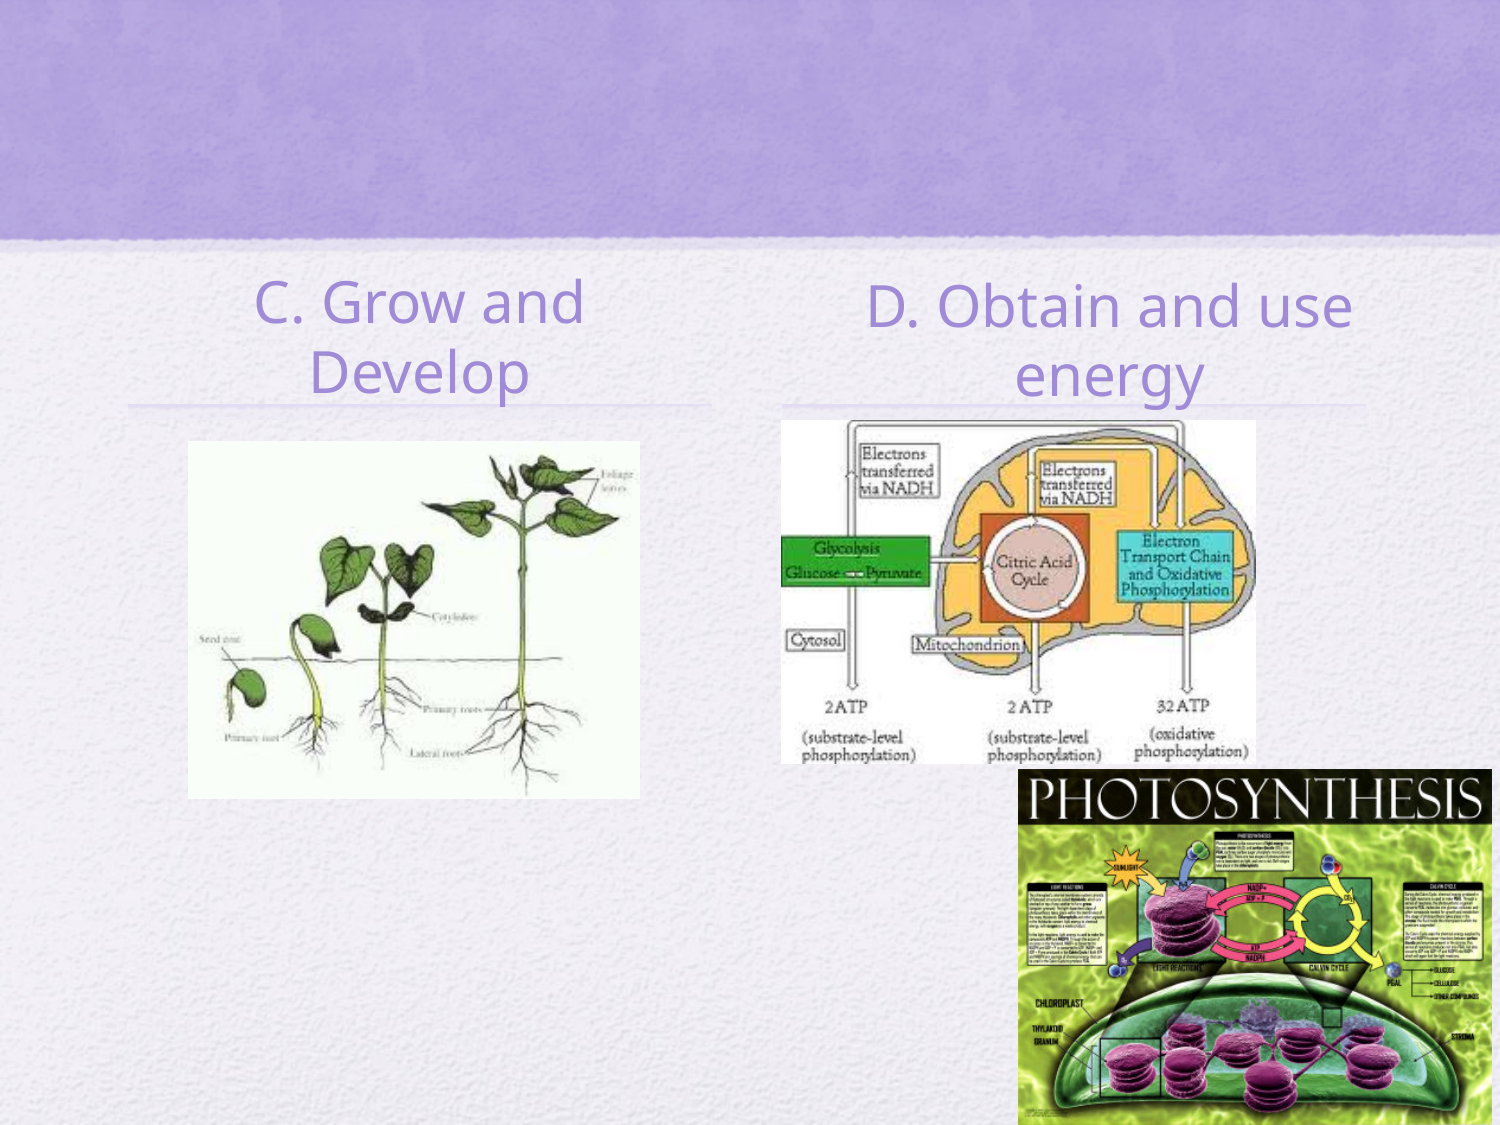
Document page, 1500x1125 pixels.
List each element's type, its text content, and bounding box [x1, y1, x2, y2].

picture [0, 225, 1500, 1125]
list C. Grow and Develop [127, 308, 713, 414]
list D. Obtain and use energy [781, 311, 1438, 417]
